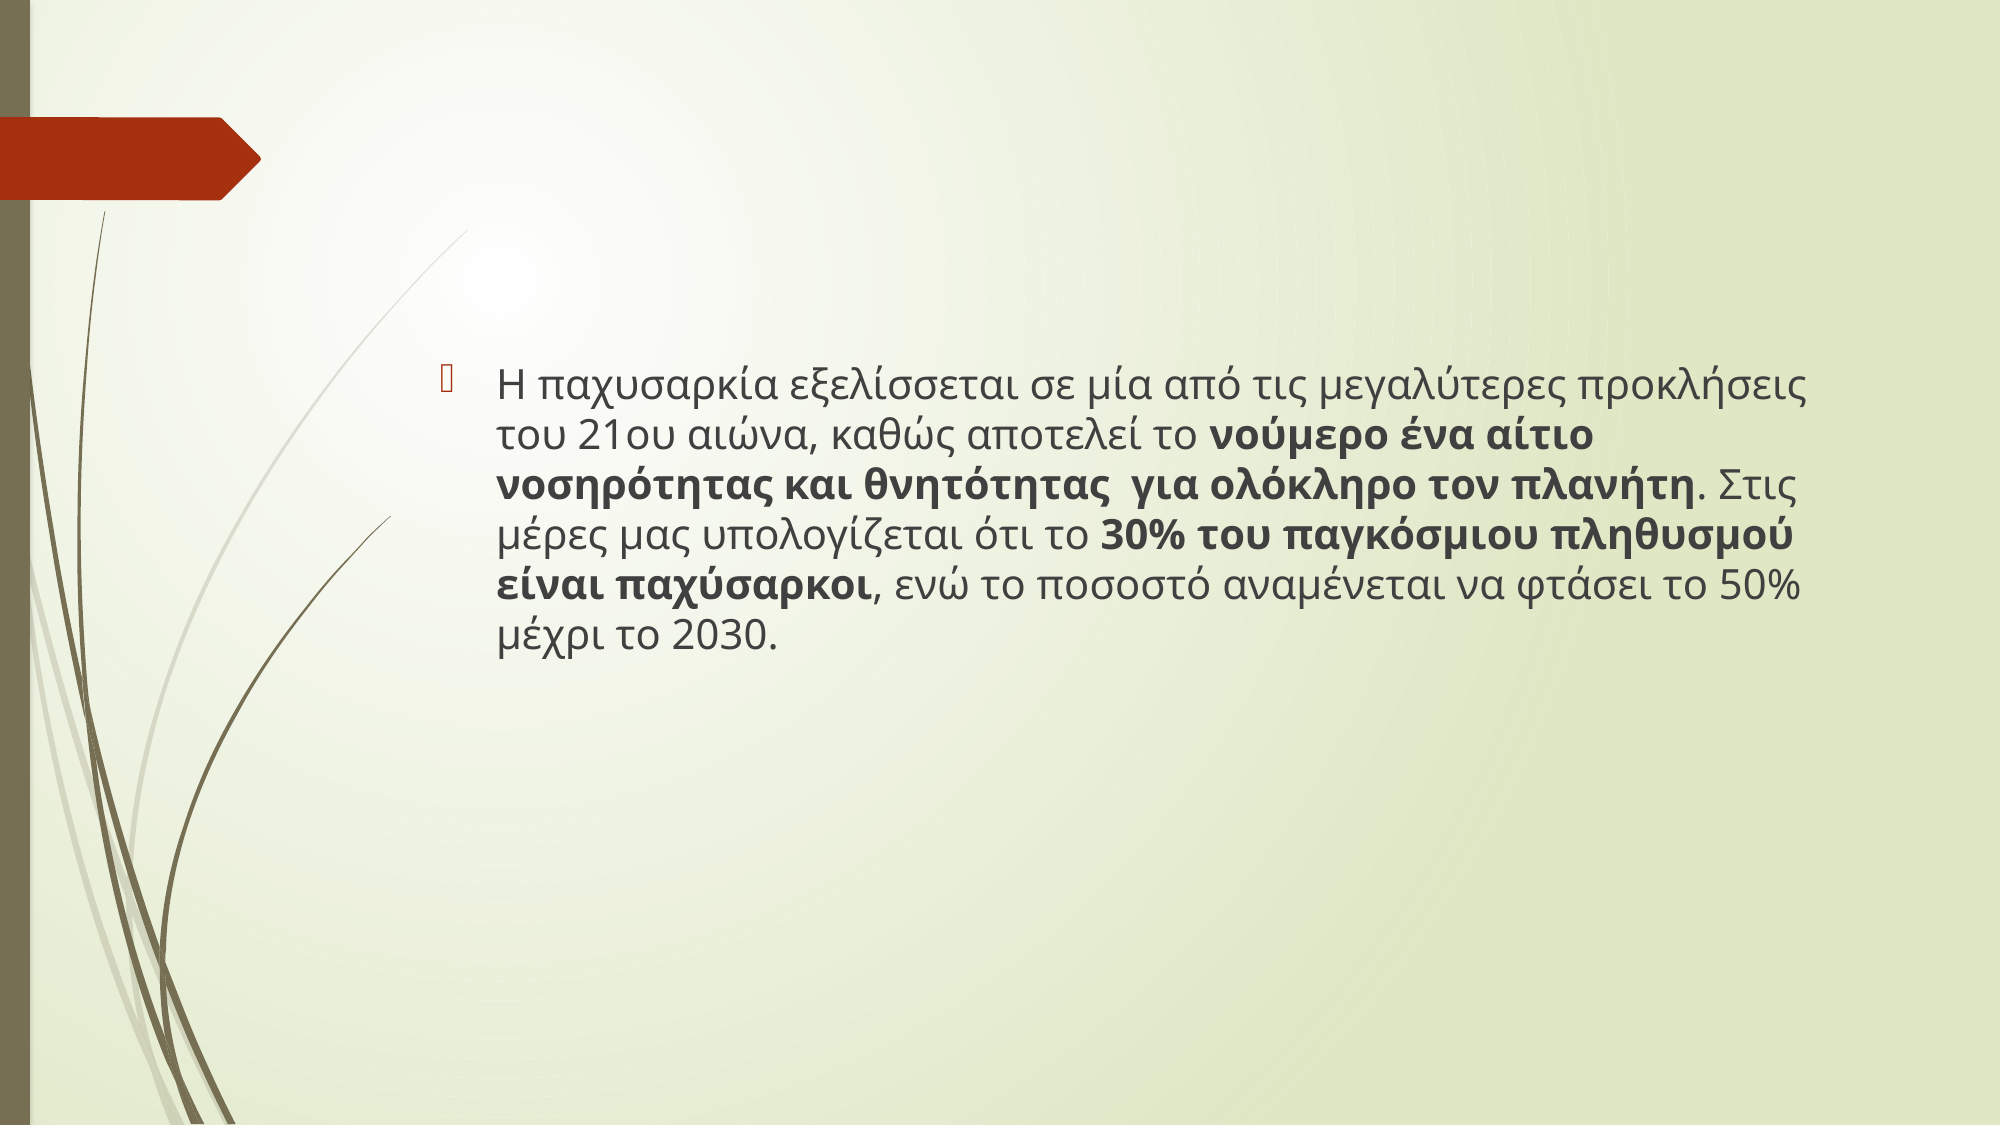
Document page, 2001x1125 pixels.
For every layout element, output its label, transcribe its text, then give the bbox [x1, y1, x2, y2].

list Η παχυσαρκία εξελίσσεται σε μία από τις μεγαλύτερες προκλήσεις του 21ου αιώνα, καθώς αποτελεί το νούμερο ένα αίτιο νοσηρότητας και θνητότητας για ολόκληρο τον πλανήτη. Στις μέρες μας υπολογίζεται ότι το 30% του παγκόσμιου πληθυσμού είναι παχύσαρκοι, ενώ το ποσοστό αναμένεται να φτάσει το 50% μέχρι το 2030. [424, 350, 1888, 970]
